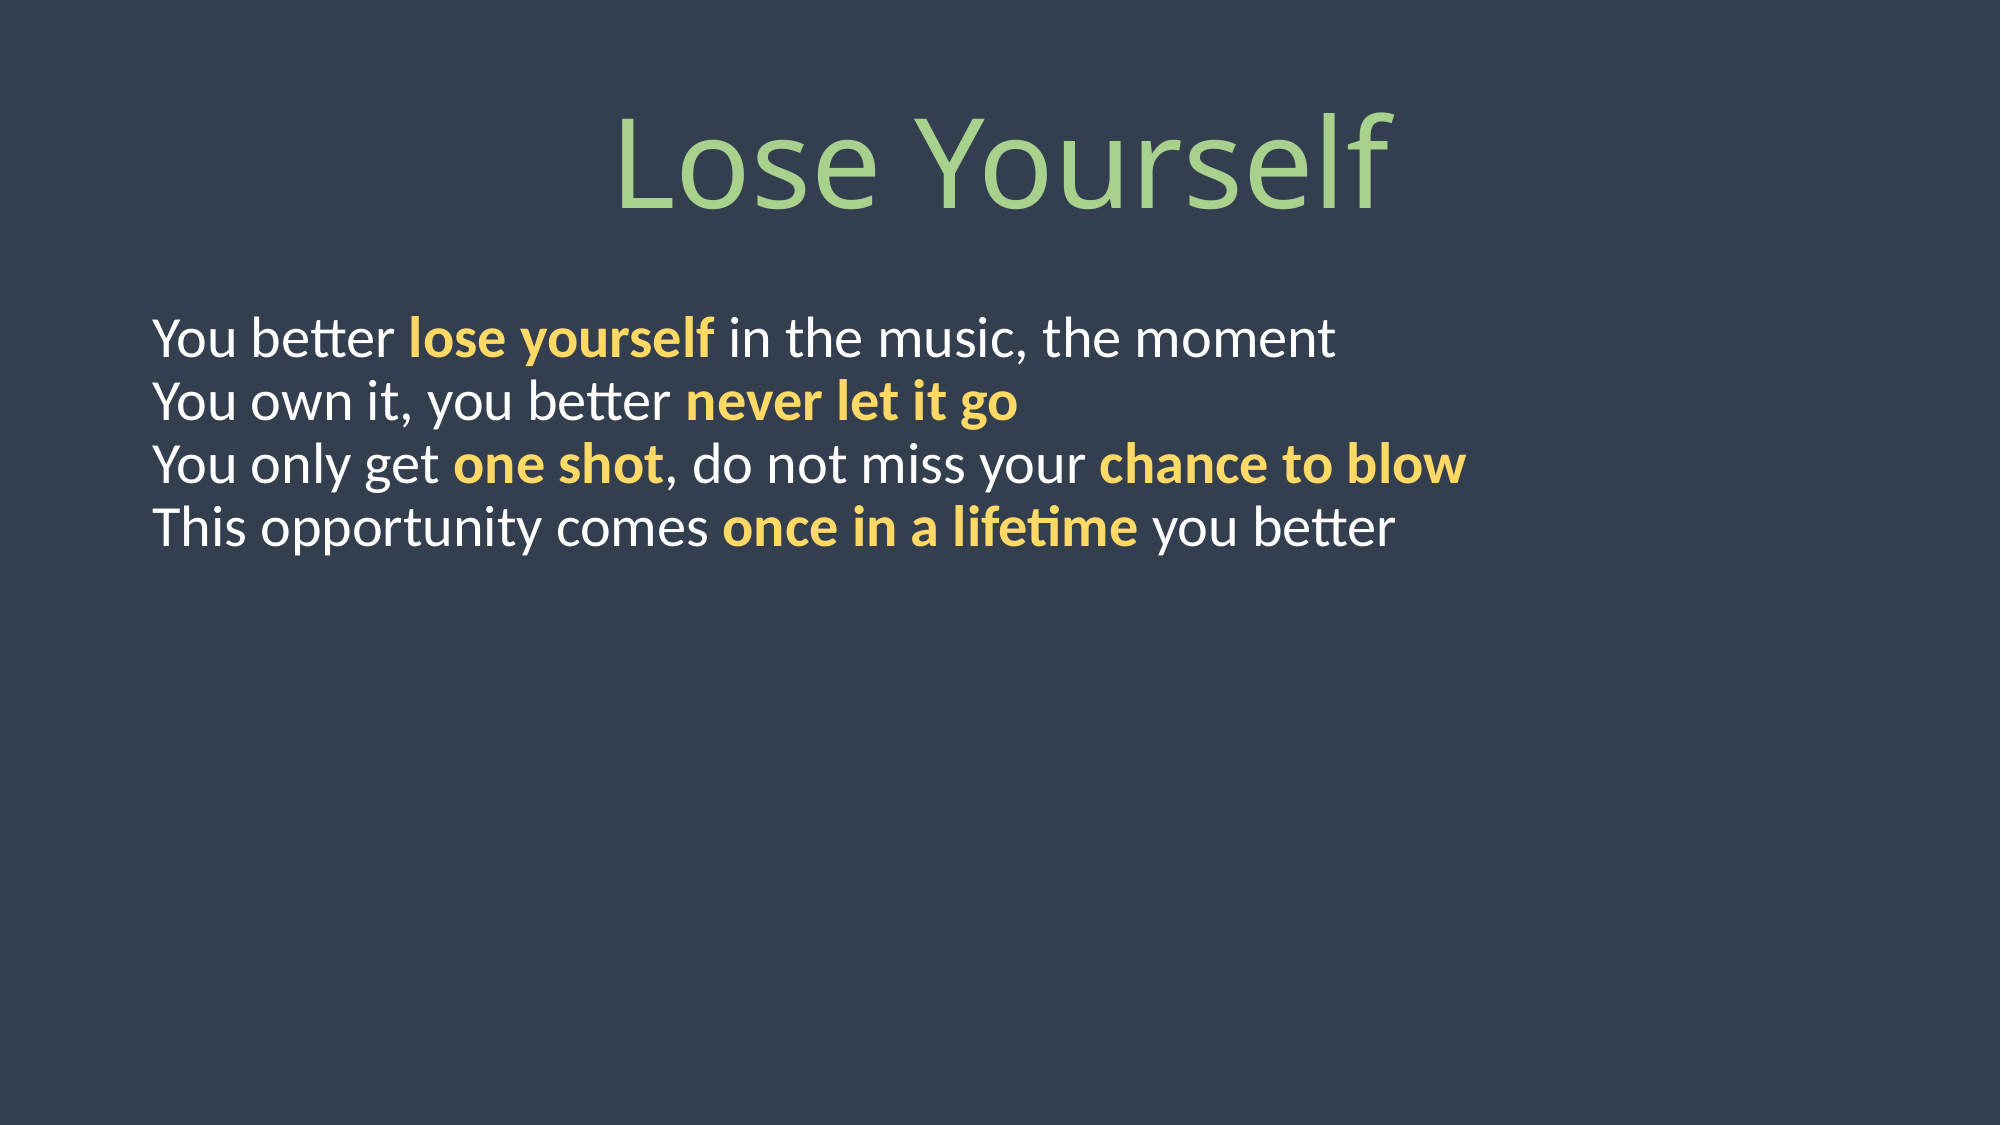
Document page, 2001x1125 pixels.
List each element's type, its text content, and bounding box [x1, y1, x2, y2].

title Lose Yourself [137, 59, 1863, 278]
list You better lose yourself in the music, the moment You own it, you better never let it go You only get one shot, do not miss your chance to blow This opportunity comes once in a lifetime you better [137, 299, 1863, 1014]
